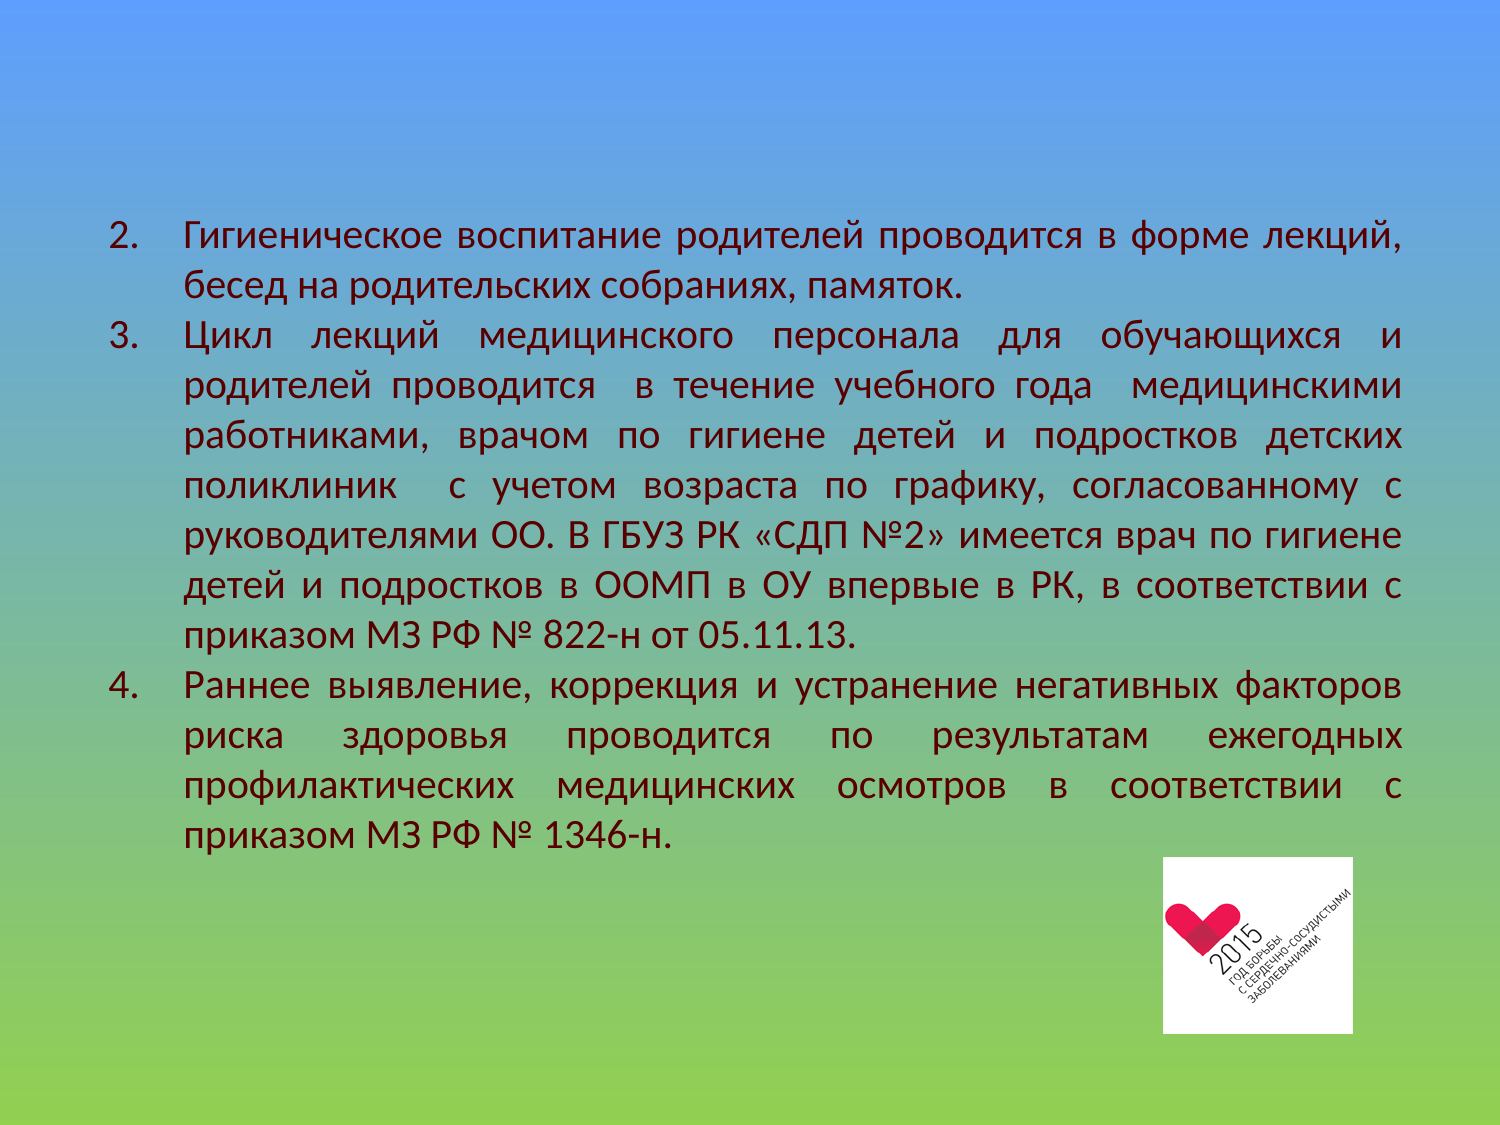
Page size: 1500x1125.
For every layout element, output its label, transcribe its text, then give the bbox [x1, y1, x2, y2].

picture [1163, 857, 1353, 1034]
text_box Гигиеническое воспитание родителей проводится в форме лекций, бесед на родительских собраниях, памяток. Цикл лекций медицинского персонала для обучающихся и родителей проводится в течение учебного года медицинскими работниками, врачом по гигиене детей и подростков детских поликлиник с учетом возраста по графику, согласованному с руководителями ОО. В ГБУЗ РК «СДП №2» имеется врач по гигиене детей и подростков в ООМП в ОУ впервые в РК, в соответствии с приказом МЗ РФ № 822-н от 05.11.13. Раннее выявление, коррекция и устранение негативных факторов риска здоровья проводится по результатам ежегодных профилактических медицинских осмотров в соответствии с приказом МЗ РФ № 1346-н. [93, 199, 1418, 915]
